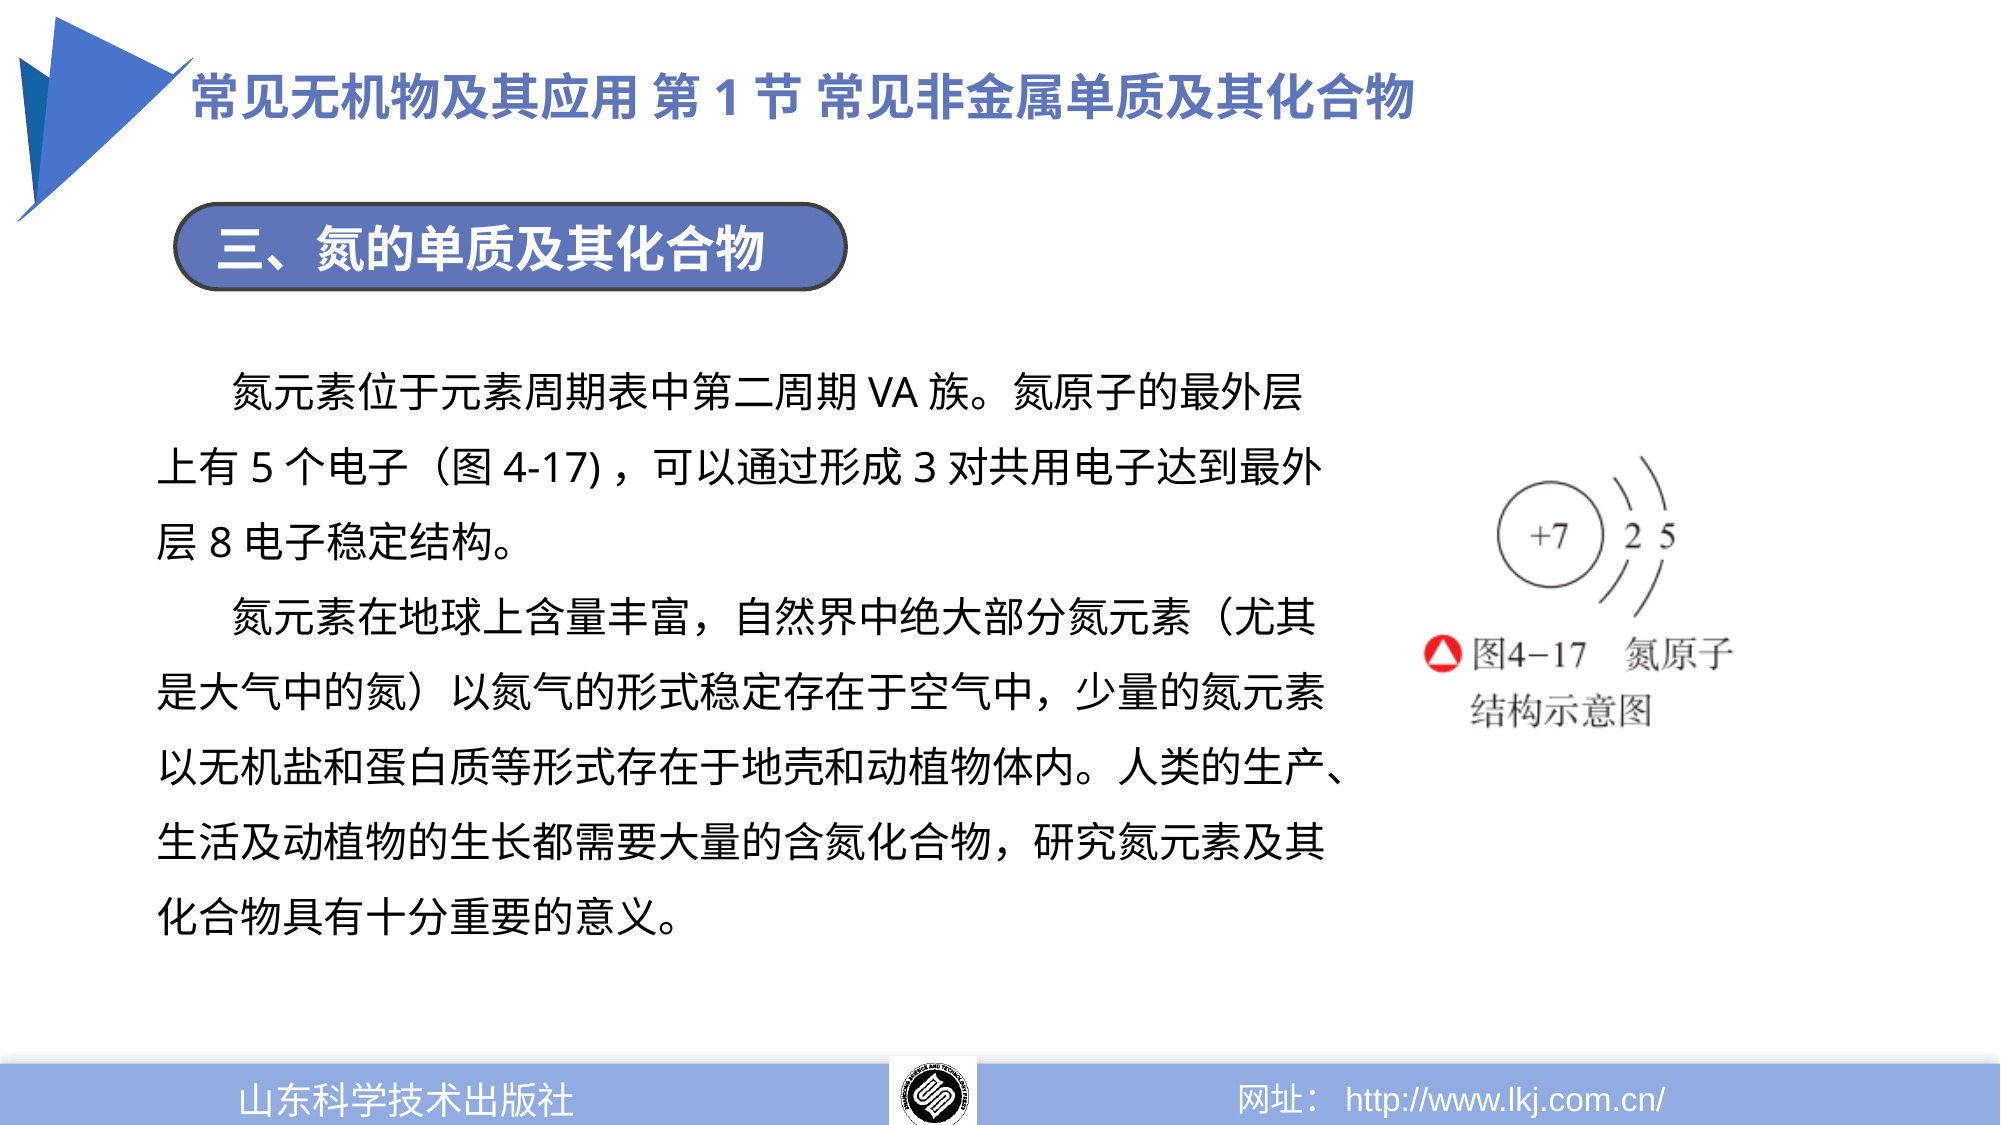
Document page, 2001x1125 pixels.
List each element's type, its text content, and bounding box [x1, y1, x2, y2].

text_box 常见无机物及其应用 第1节 常见非金属单质及其化合物 [226, 58, 1534, 134]
text_box 网址：http://www.lkj.com.cn/ [1222, 1070, 1890, 1125]
picture [889, 1055, 978, 1125]
text_box [0, 1062, 889, 1125]
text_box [174, 203, 909, 290]
picture [1395, 439, 1756, 754]
text_box 山东科学技术出版社 [222, 1069, 889, 1125]
text_box 氮元素位于元素周期表中第二周期VA族。氮原子的最外层上有5个电子（图4-17)，可以通过形成3对共用电子达到最外层8电子稳定结构。 氮元素在地球上含量丰富，自然界中绝大部分氮元素（尤其是大气中的氮）以氮气的形式稳定存在于空气中，少量的氮元素以无机盐和蛋白质等形式存在于地壳和动植物体内。人类的生产、生活及动植物的生长都需要大量的含氮化合物，研究氮元素及其化合物具有十分重要的意义。 [142, 333, 1347, 725]
text_box [978, 1062, 2000, 1125]
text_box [0, 29, 226, 182]
